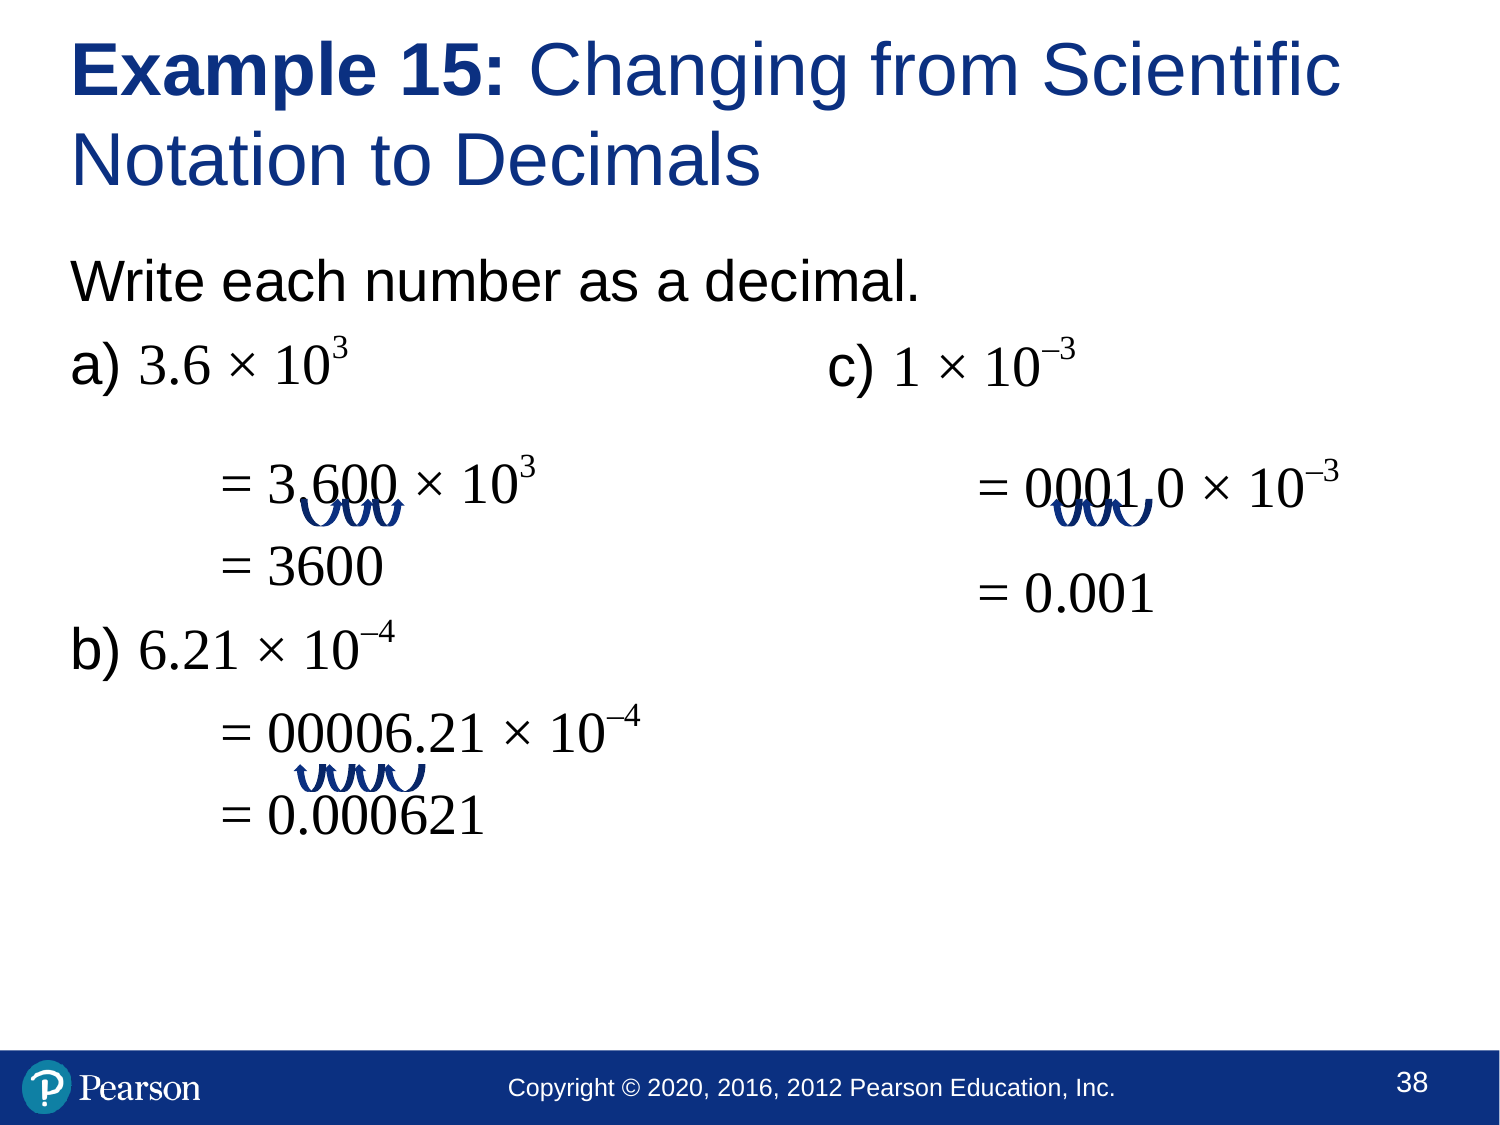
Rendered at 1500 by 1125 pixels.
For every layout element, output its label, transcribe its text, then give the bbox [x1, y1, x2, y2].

text_box [326, 764, 356, 792]
text_box [356, 764, 386, 792]
title Example 15: Changing from Scientific Notation to Decimals [55, 24, 1425, 197]
text_box [385, 764, 426, 792]
text_box [293, 764, 327, 792]
picture [22, 1060, 200, 1114]
text_box [341, 498, 372, 527]
text_box [1083, 498, 1113, 527]
text_box [1050, 498, 1083, 527]
text_box c) 1 × 10–3 = 0001.0 × 10–3 = 0.001 [813, 318, 1422, 702]
text_box [1112, 498, 1153, 527]
list Write each number as a decimal. a) 3.6 × 103 = 3.600 × 103 = 3600 b) 6.21 × 10–4 = 00006.21 × 10–4 = 0.000621 [55, 235, 1425, 1019]
text_box [372, 498, 405, 527]
text_box [300, 498, 342, 527]
